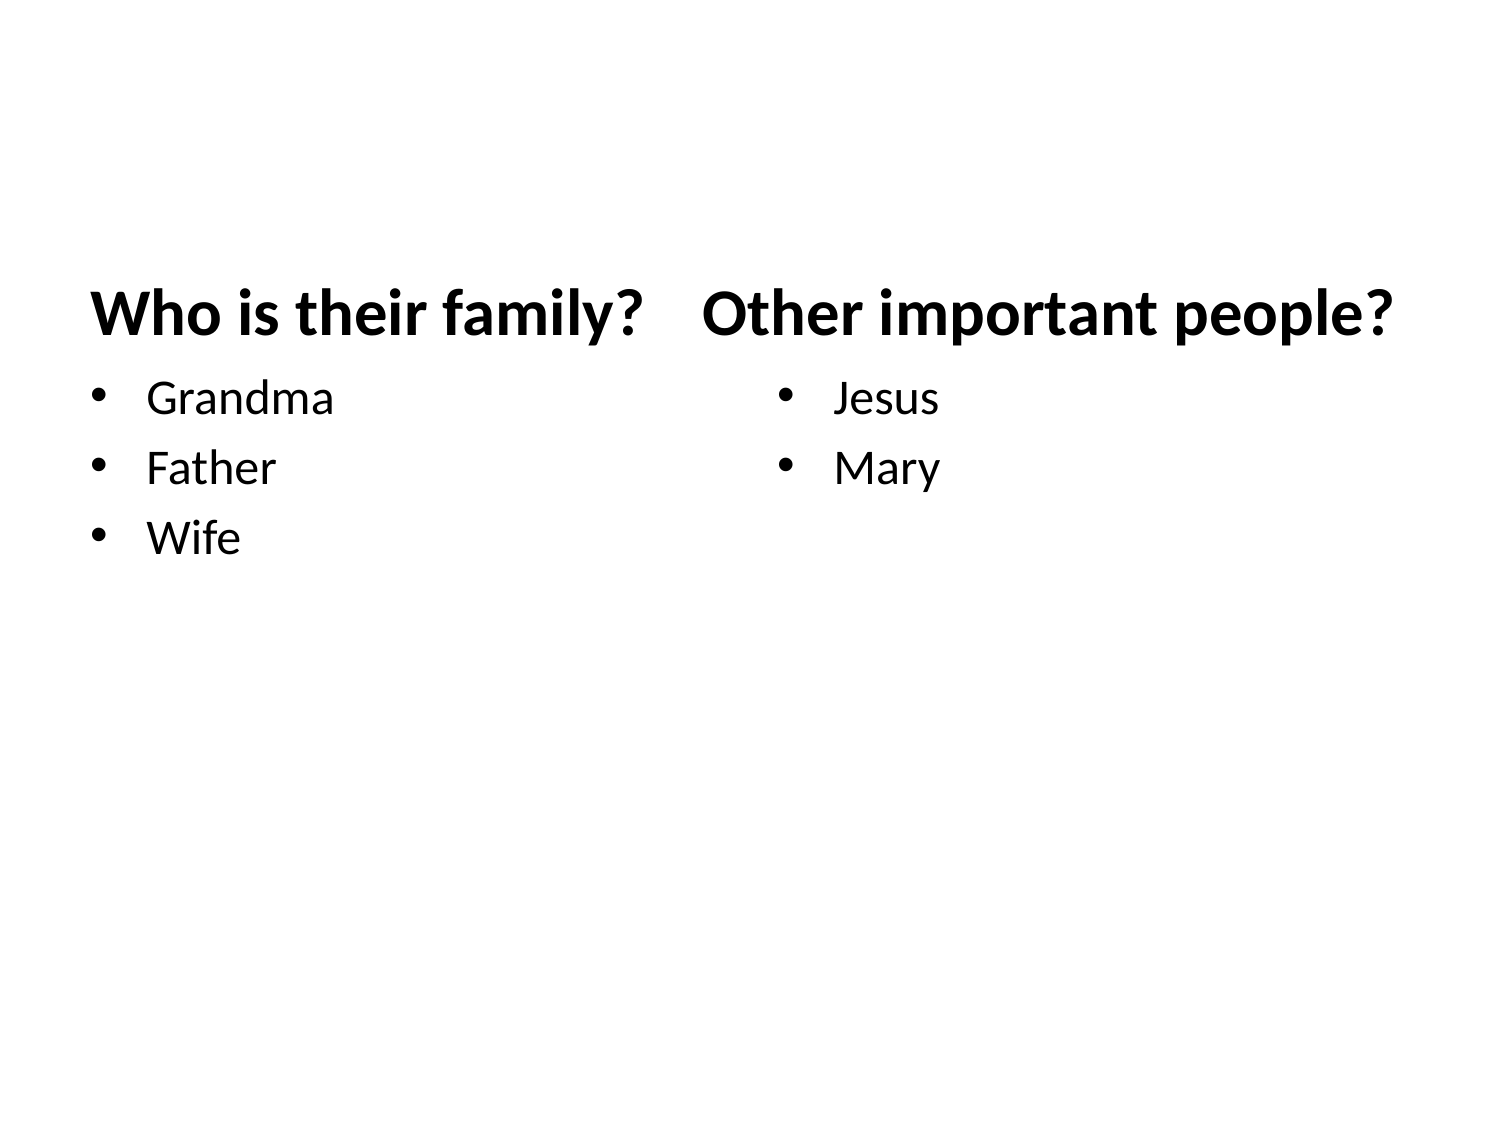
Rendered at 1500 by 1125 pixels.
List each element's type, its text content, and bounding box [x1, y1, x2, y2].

list Other important people? [687, 251, 1425, 357]
list Who is their family? [75, 251, 687, 356]
list Jesus Mary [761, 356, 1425, 1005]
list Grandma Father Wife [75, 356, 738, 1005]
